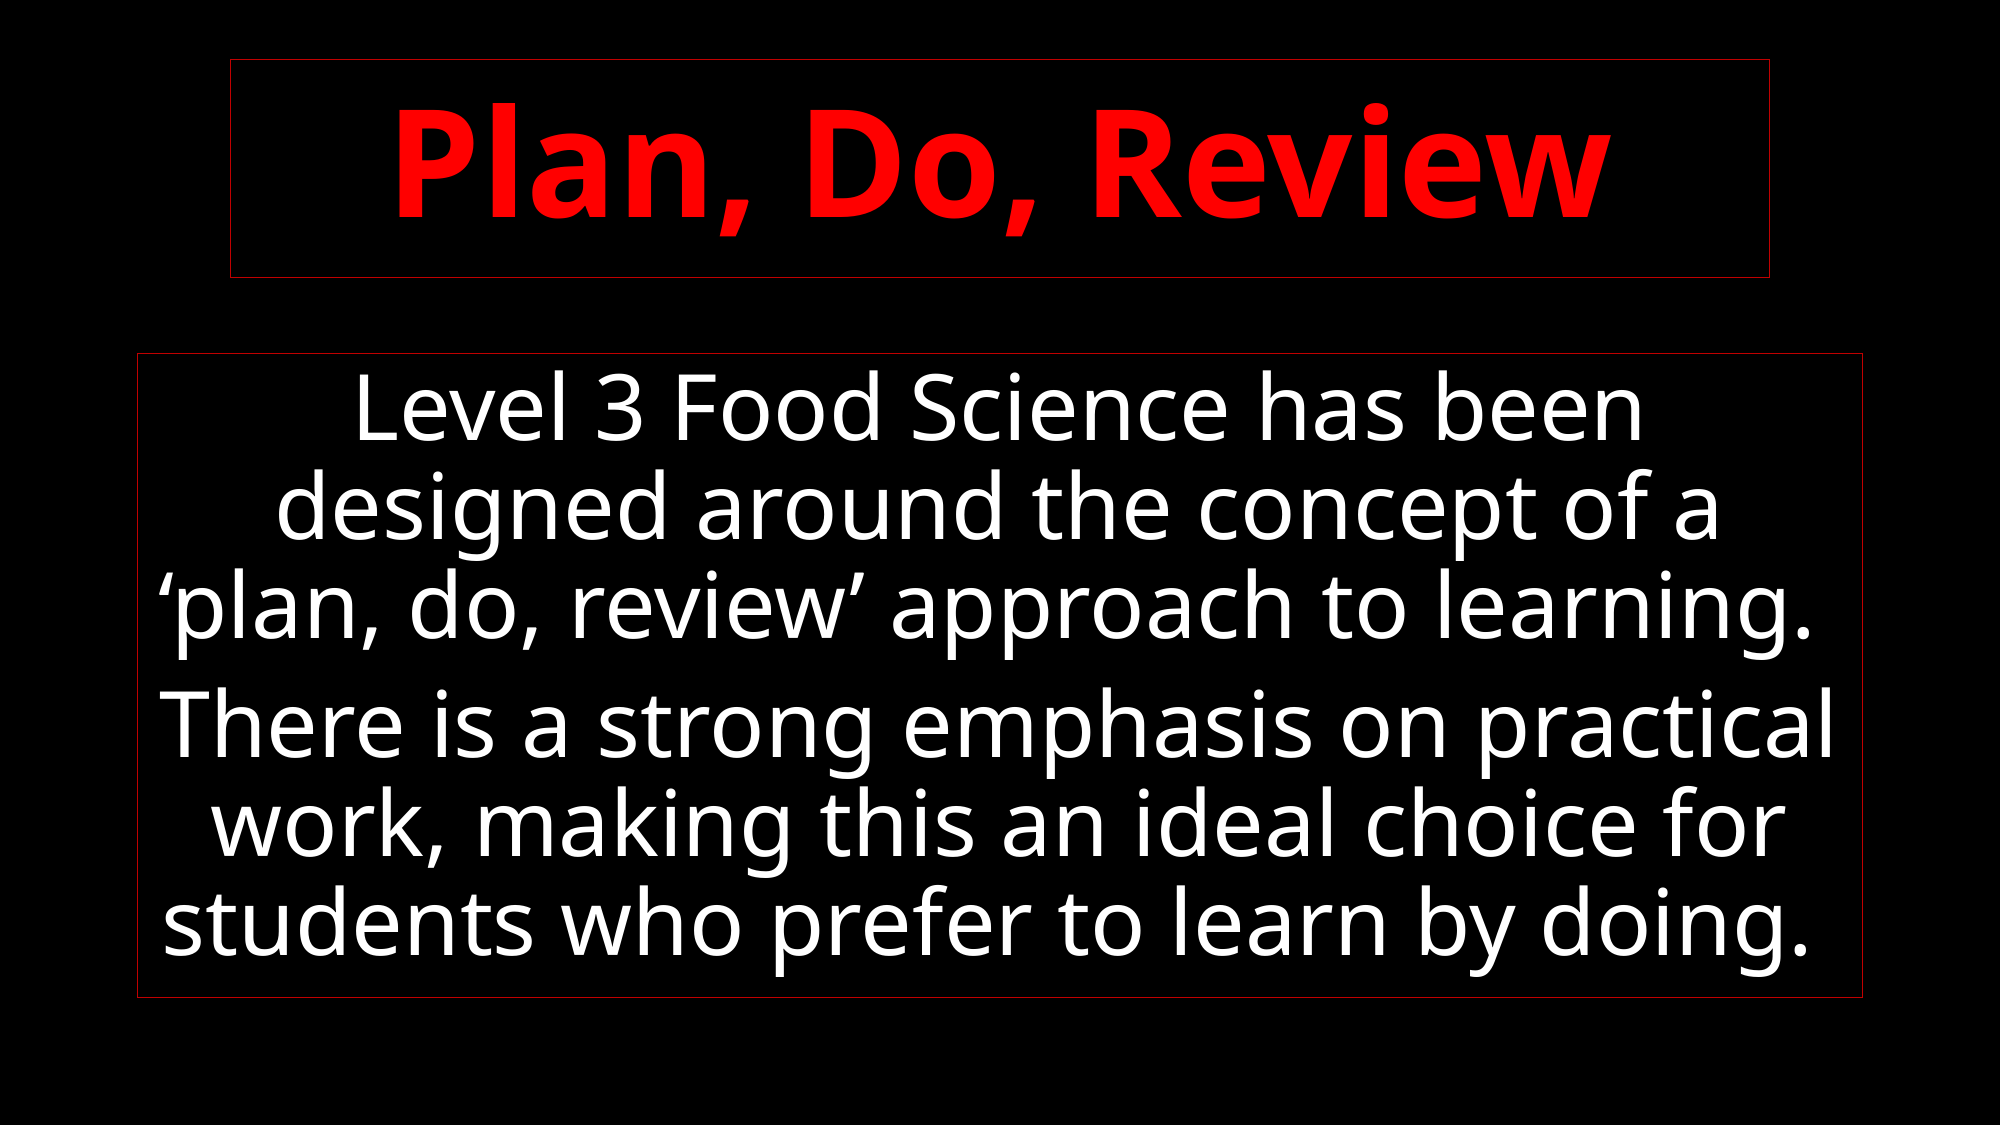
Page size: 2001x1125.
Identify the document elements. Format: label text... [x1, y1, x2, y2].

list Level 3 Food Science has been designed around the concept of a ‘plan, do, review’ approach to learning. There is a strong emphasis on practical work, making this an ideal choice for students who prefer to learn by doing. [137, 353, 1863, 998]
title Plan, Do, Review [230, 59, 1770, 278]
